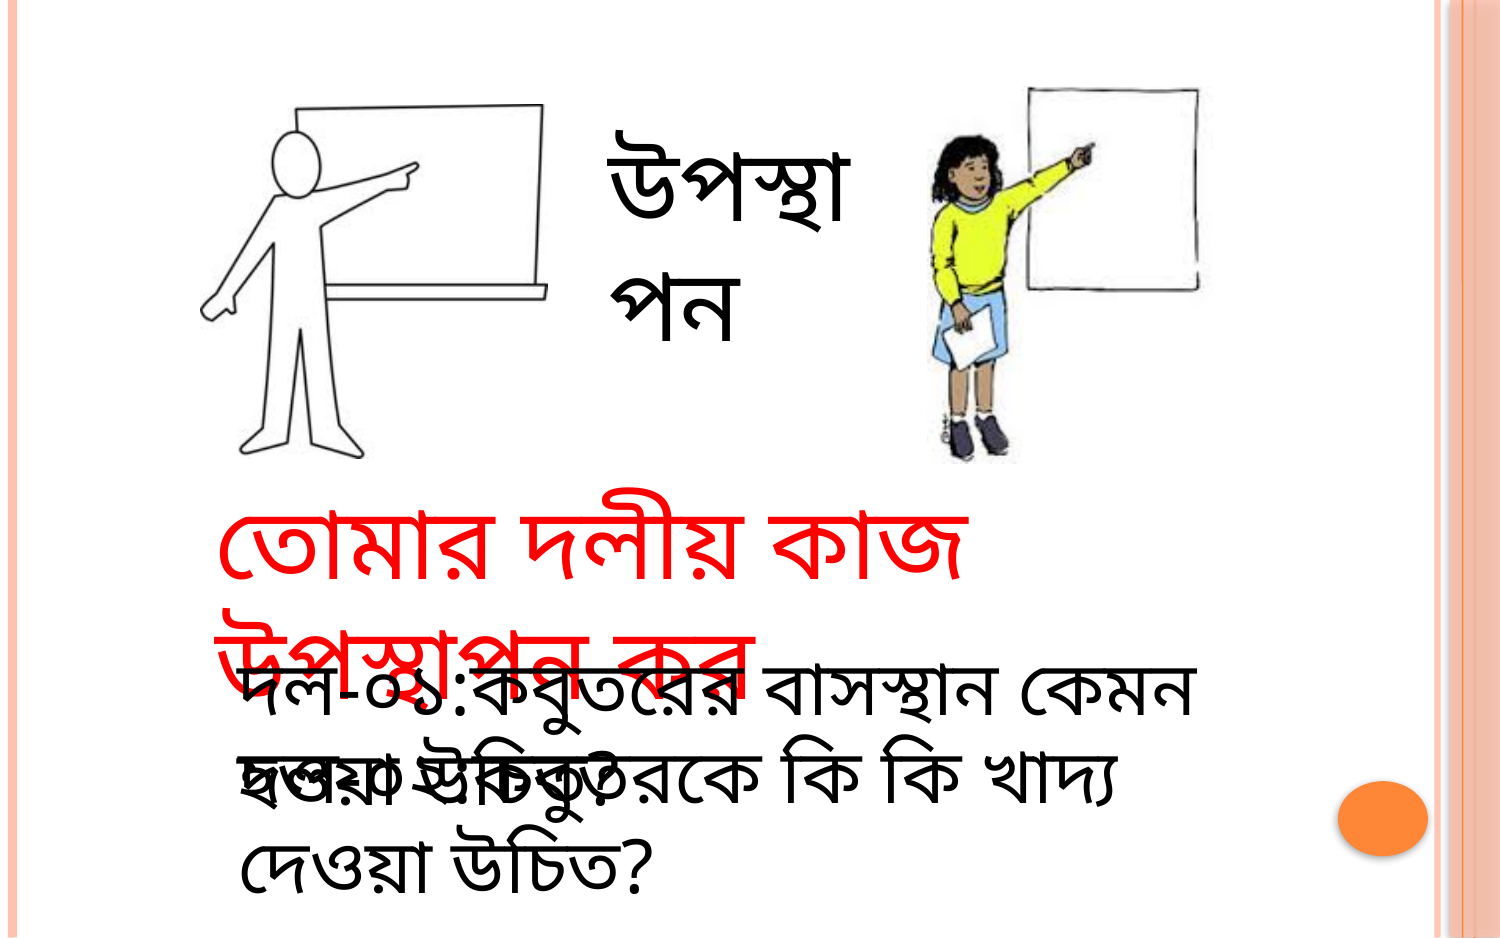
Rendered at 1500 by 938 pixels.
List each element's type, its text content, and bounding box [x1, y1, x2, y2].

text_box উপস্থাপন [593, 114, 907, 369]
picture [926, 85, 1214, 464]
text_box তোমার দলীয় কাজ উপস্থাপন কর [200, 472, 1300, 727]
picture [200, 103, 548, 460]
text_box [221, 632, 1364, 828]
